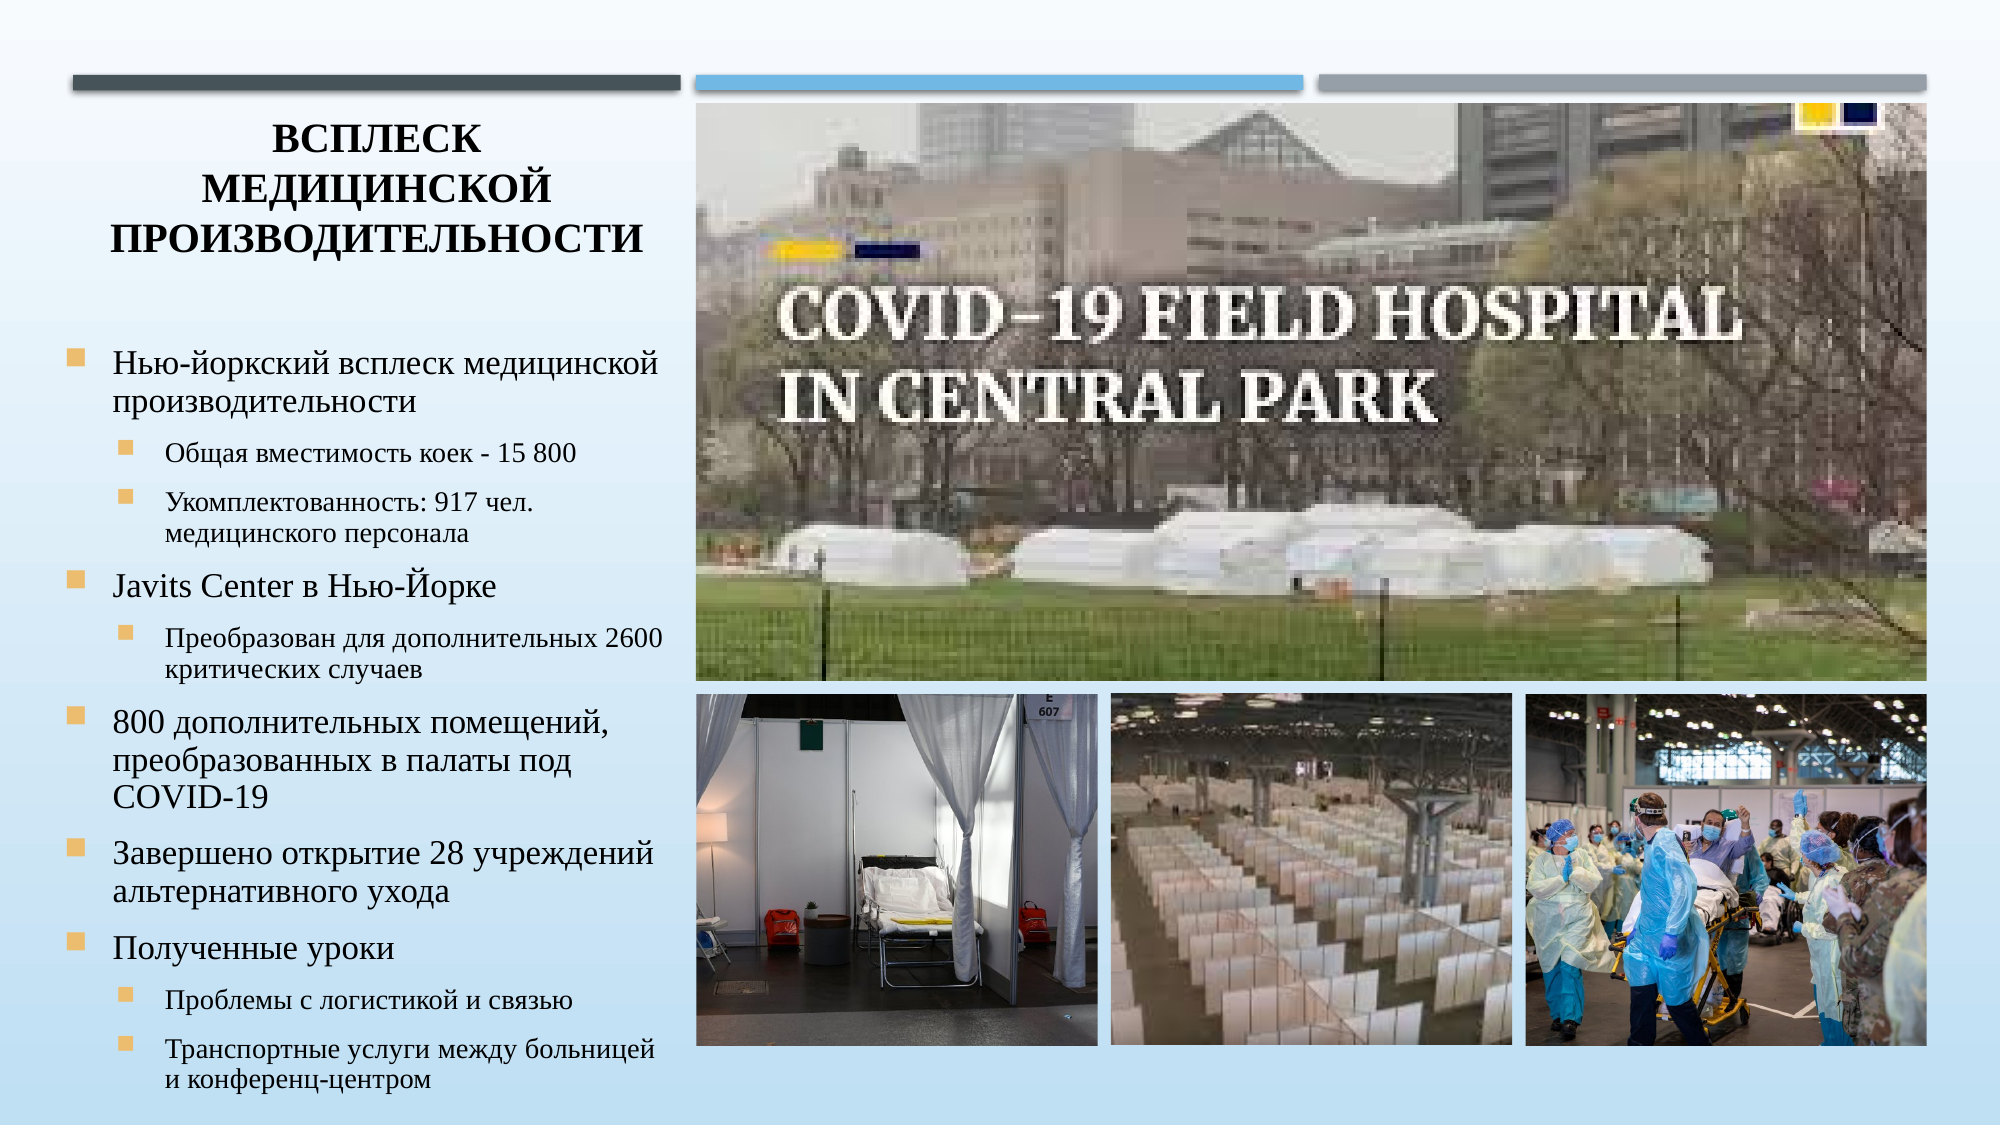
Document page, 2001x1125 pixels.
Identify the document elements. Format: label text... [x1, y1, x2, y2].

text_box [0, 0, 2000, 1125]
text_box [1318, 73, 1928, 92]
list Нью-йоркский всплеск медицинской производительности Общая вместимость коек - 15 800 Укомплектованность: 917 чел. медицинского персонала Javits Center в Нью-Йорке Преобразован для дополнительных 2600 критических случаев 800 дополнительных помещений, преобразованных в палаты под COVID-19 Завершено открытие 28 учреждений альтернативного ухода Полученные уроки Проблемы с логистикой и связью Транспортные услуги между больницей и конференц-центром [48, 279, 681, 1105]
picture [1524, 693, 1928, 1047]
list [1110, 692, 1513, 1045]
picture [695, 102, 1928, 682]
title Всплеск медицинской производительности [91, 103, 663, 279]
text_box [72, 74, 682, 92]
picture [695, 693, 1099, 1047]
text_box [695, 74, 1304, 91]
